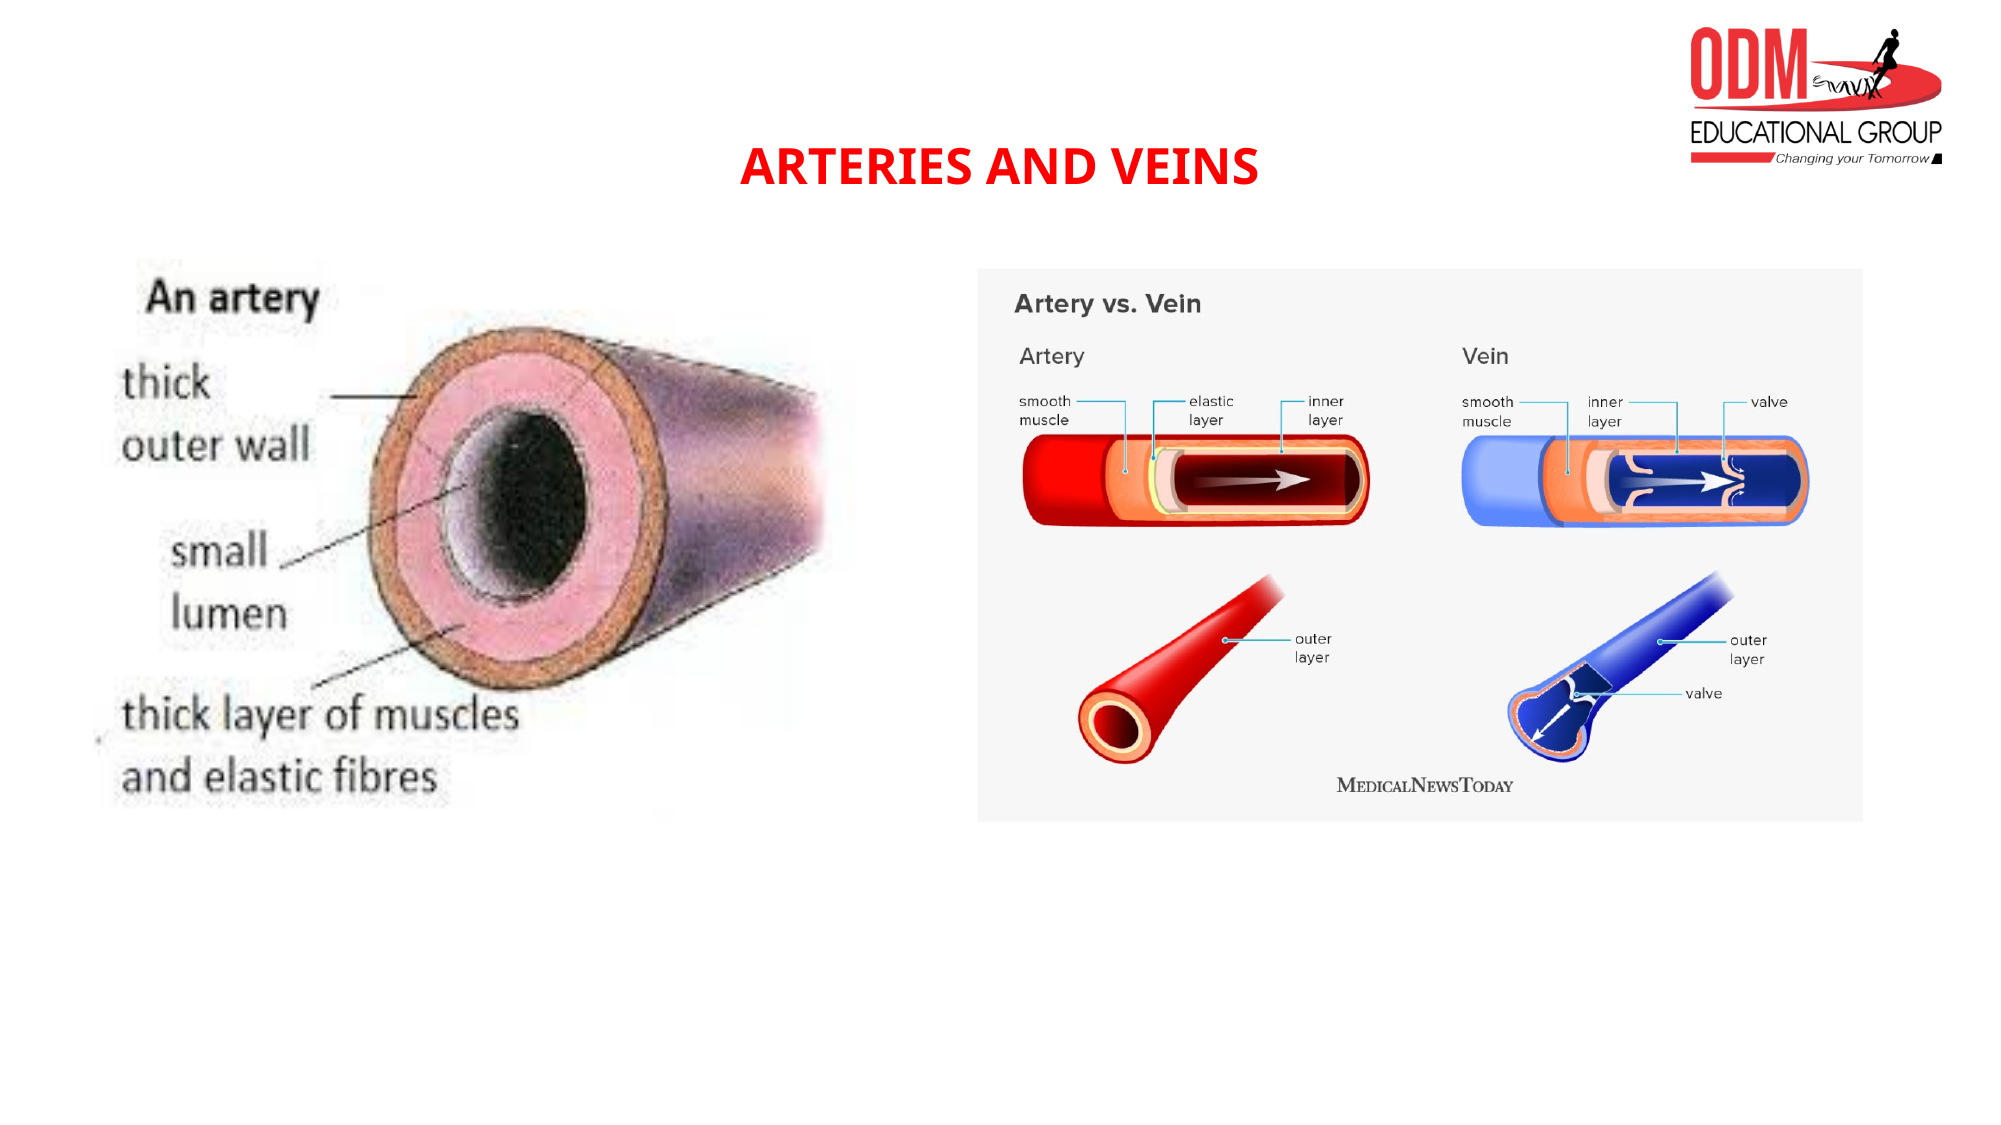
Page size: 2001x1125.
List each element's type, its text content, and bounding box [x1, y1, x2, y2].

title ARTERIES AND VEINS [137, 59, 1863, 278]
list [93, 259, 914, 822]
picture [1691, 27, 1942, 165]
picture [977, 268, 1863, 822]
